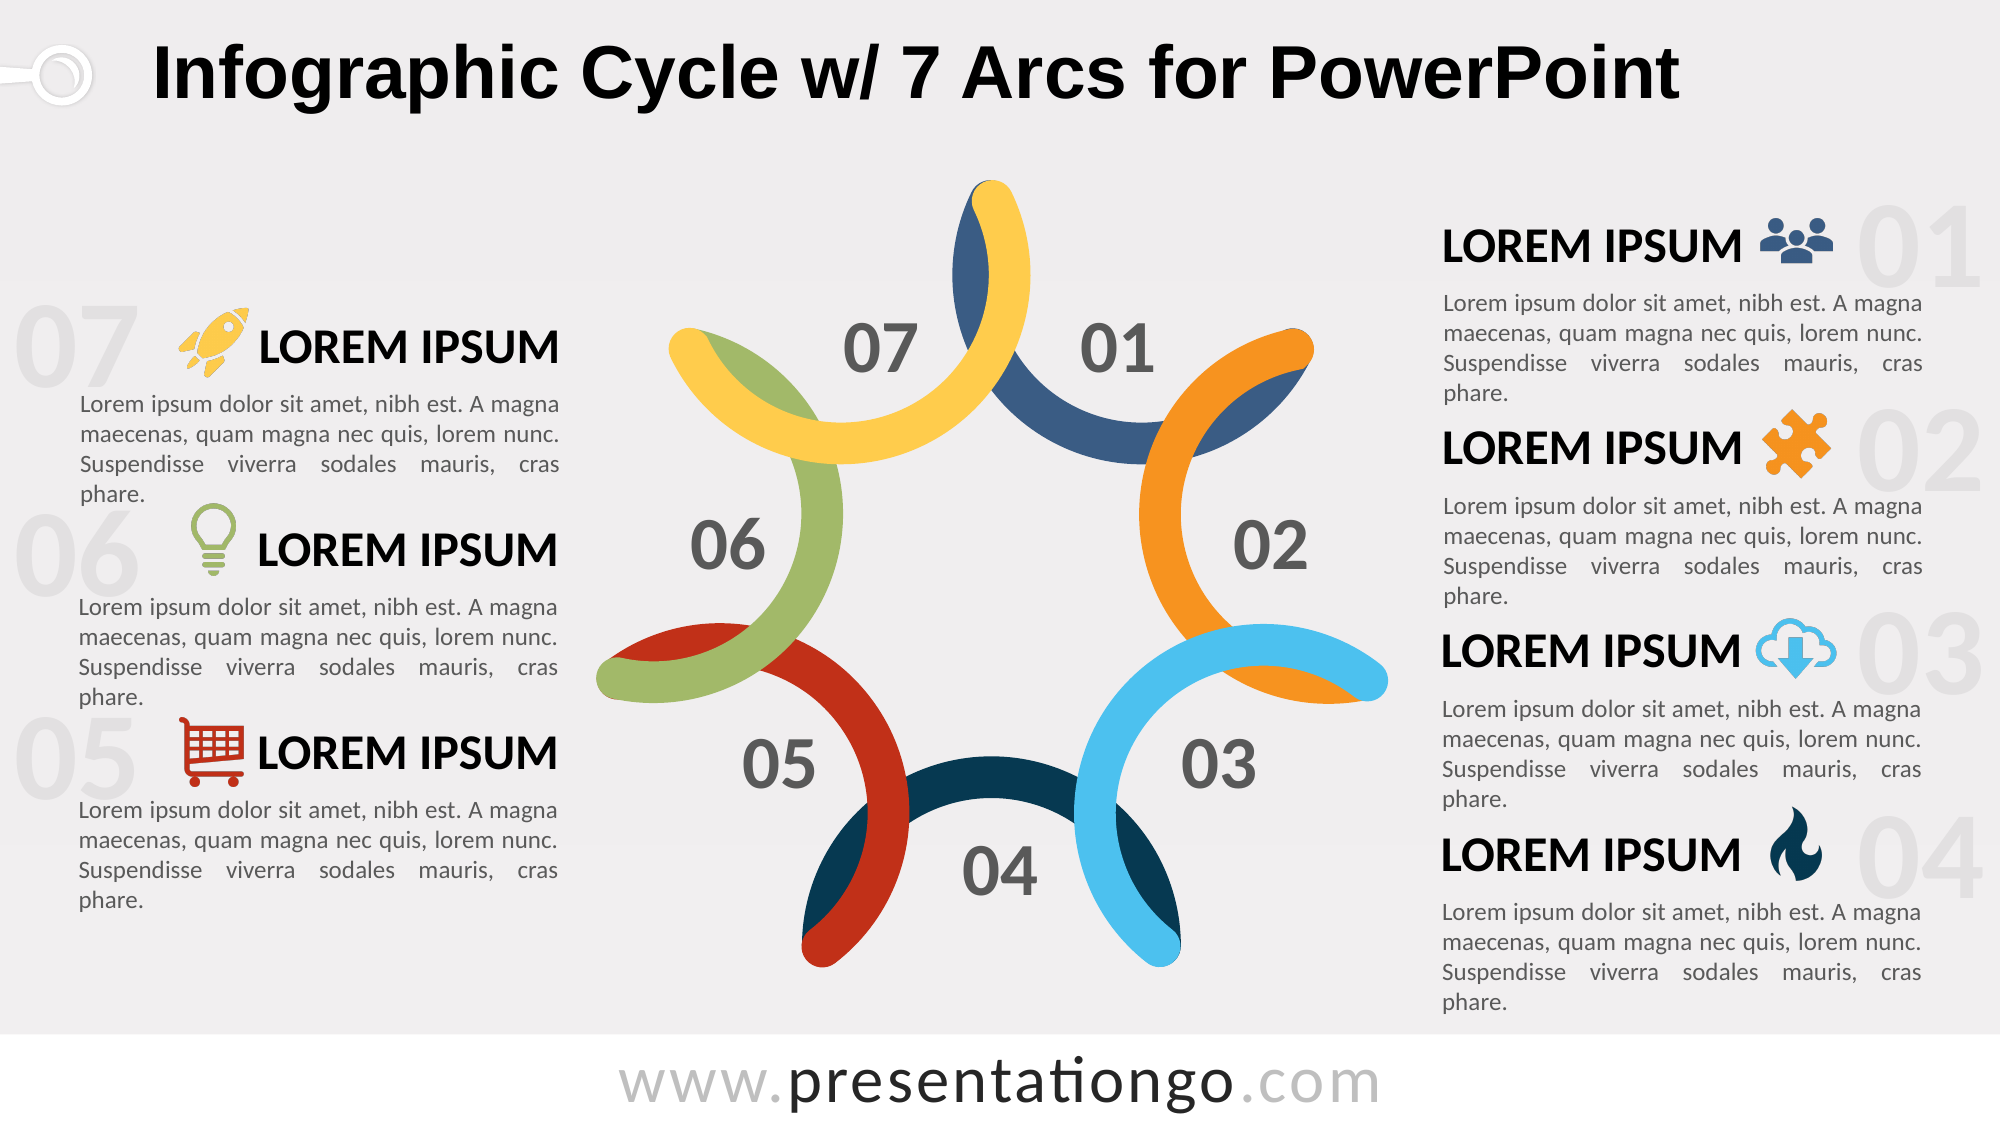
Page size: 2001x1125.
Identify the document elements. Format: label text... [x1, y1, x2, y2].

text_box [1442, 203, 1924, 386]
picture [1755, 404, 1838, 487]
picture [172, 710, 256, 794]
text_box 05 [0, 667, 156, 832]
text_box 03 [1842, 562, 1999, 727]
text_box 01 [1842, 155, 1999, 321]
text_box 04 [1842, 765, 1999, 931]
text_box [1442, 406, 1924, 589]
picture [172, 498, 255, 581]
text_box 06 [0, 463, 156, 629]
picture [1754, 802, 1838, 886]
picture [1755, 199, 1838, 282]
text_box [77, 508, 560, 690]
text_box 02 [1842, 358, 1999, 524]
text_box 07 [0, 255, 156, 420]
title Infographic Cycle w/ 7 Arcs for PowerPoint [137, 26, 1863, 148]
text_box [78, 305, 561, 487]
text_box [1440, 609, 1923, 792]
picture [172, 301, 255, 384]
picture [1754, 607, 1838, 690]
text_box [77, 711, 560, 893]
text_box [1440, 812, 1923, 994]
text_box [485, 106, 1498, 1115]
